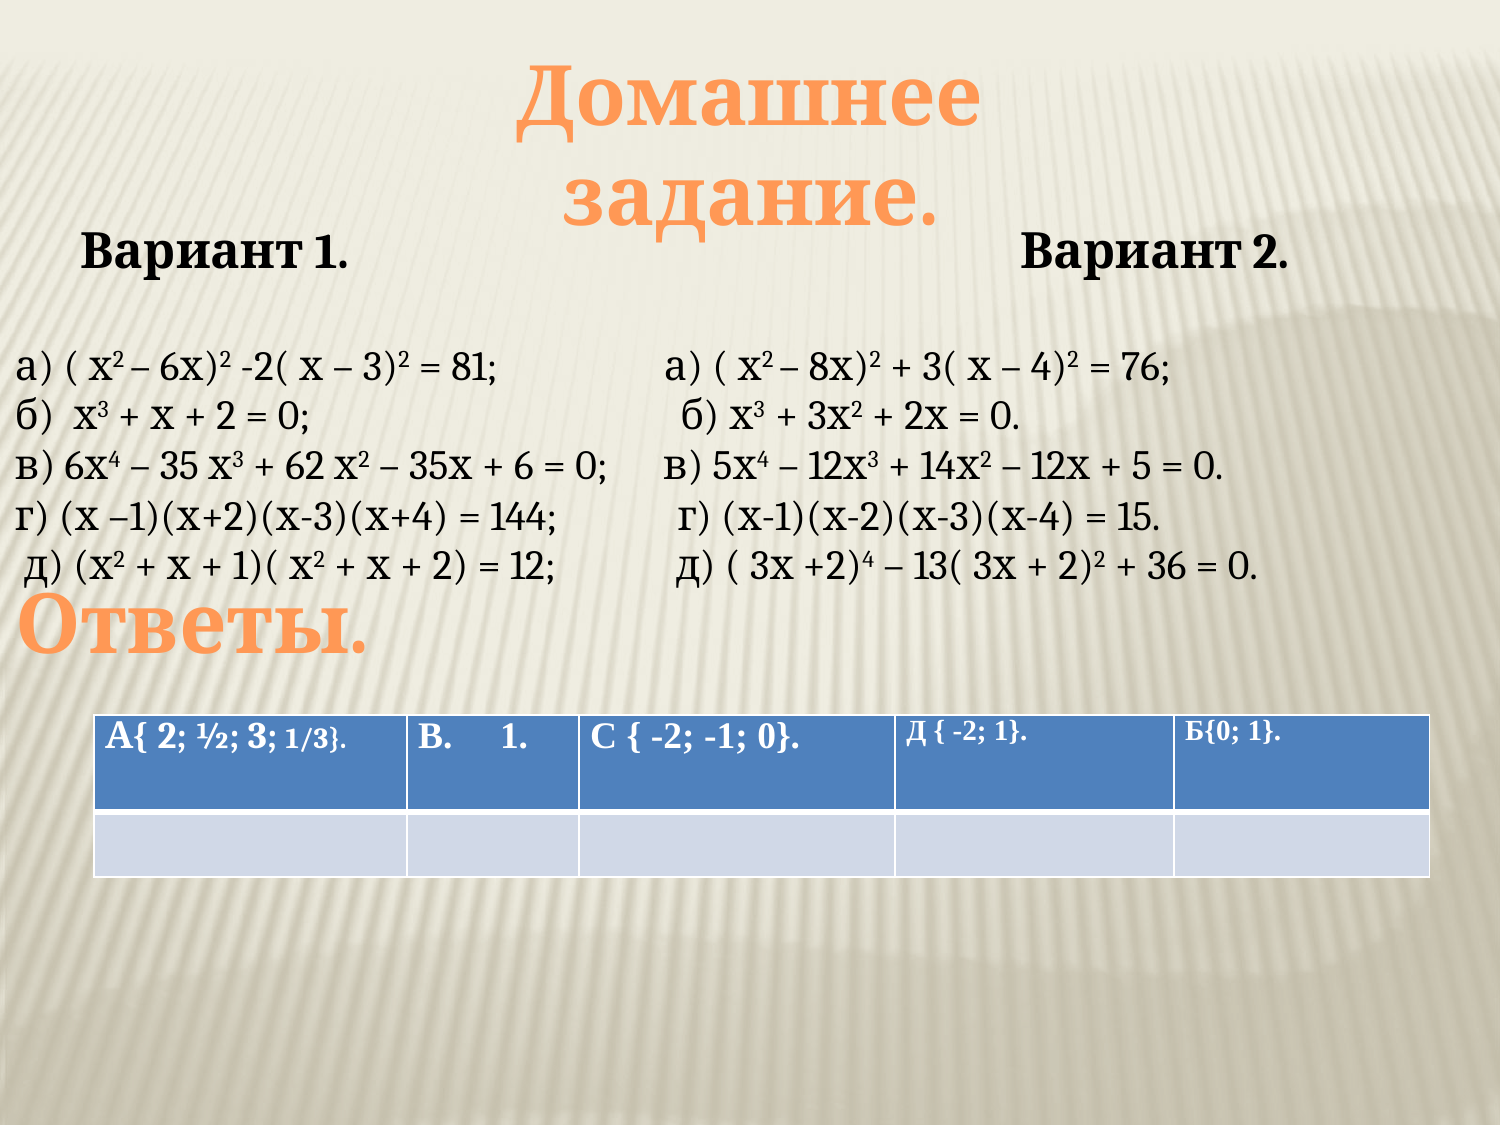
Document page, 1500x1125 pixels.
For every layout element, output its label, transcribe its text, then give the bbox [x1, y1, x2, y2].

table_cell [1175, 815, 1429, 876]
text_box Вариант 1. Вариант 2. а) ( х2 – 6х)2 -2( х – 3)2 = 81; а) ( х2 – 8х)2 + 3( х – 4)2 = 76; б) х3 + х + 2 = 0; б) х3 + 3х2 + 2х = 0. в) 6х4 – 35 х3 + 62 х2 – 35х + 6 = 0; в) 5х4 – 12х3 + 14х2 – 12х + 5 = 0. г) (х –1)(х+2)(х-3)(х+4) = 144; г) (х-1)(х-2)(х-3)(х-4) = 15. д) (х2 + х + 1)( х2 + х + 2) = 12; д) ( 3х +2)4 – 13( 3х + 2)2 + 36 = 0. [0, 210, 1395, 691]
table_cell [896, 815, 1173, 876]
table_cell [95, 815, 406, 876]
table_header С { -2; -1; 0}. [580, 716, 894, 809]
table_header Б{0; 1}. [1175, 716, 1429, 809]
text_box Ответы. [0, 562, 481, 678]
table_cell [408, 815, 578, 876]
table_header В. 1. [408, 716, 578, 809]
table_header Д { -2; 1}. [896, 716, 1173, 809]
table_cell [580, 815, 894, 876]
text_box Домашнее задание. [340, 35, 1160, 250]
table_header А{ 2; ½; 3; 1/3}. [95, 716, 406, 809]
